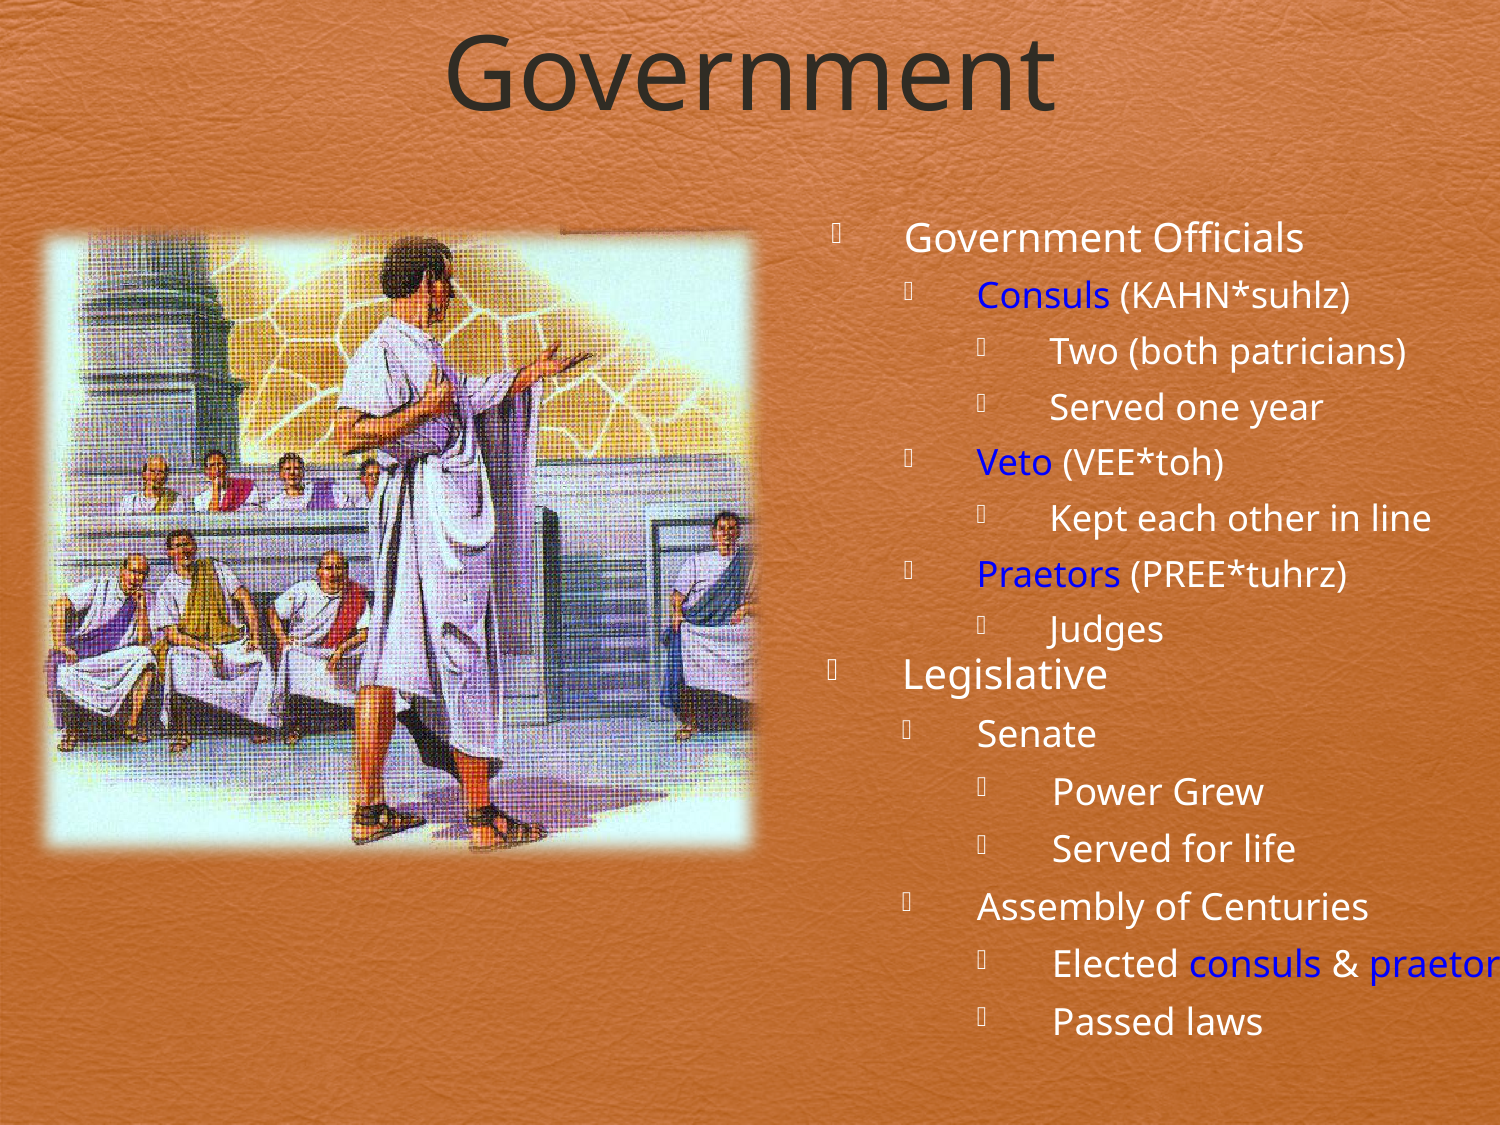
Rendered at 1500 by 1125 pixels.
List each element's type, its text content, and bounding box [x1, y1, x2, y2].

text_box Government [81, 0, 1419, 139]
text_box Legislative Senate Power Grew Served for life Assembly of Centuries Elected consuls & praetors Passed laws [811, 640, 1500, 1125]
picture [25, 217, 770, 867]
text_box Government Officials Consuls (KAHN*suhlz) Two (both patricians) Served one year Veto (VEE*toh) Kept each other in line Praetors (PREE*tuhrz) Judges [816, 204, 1500, 659]
